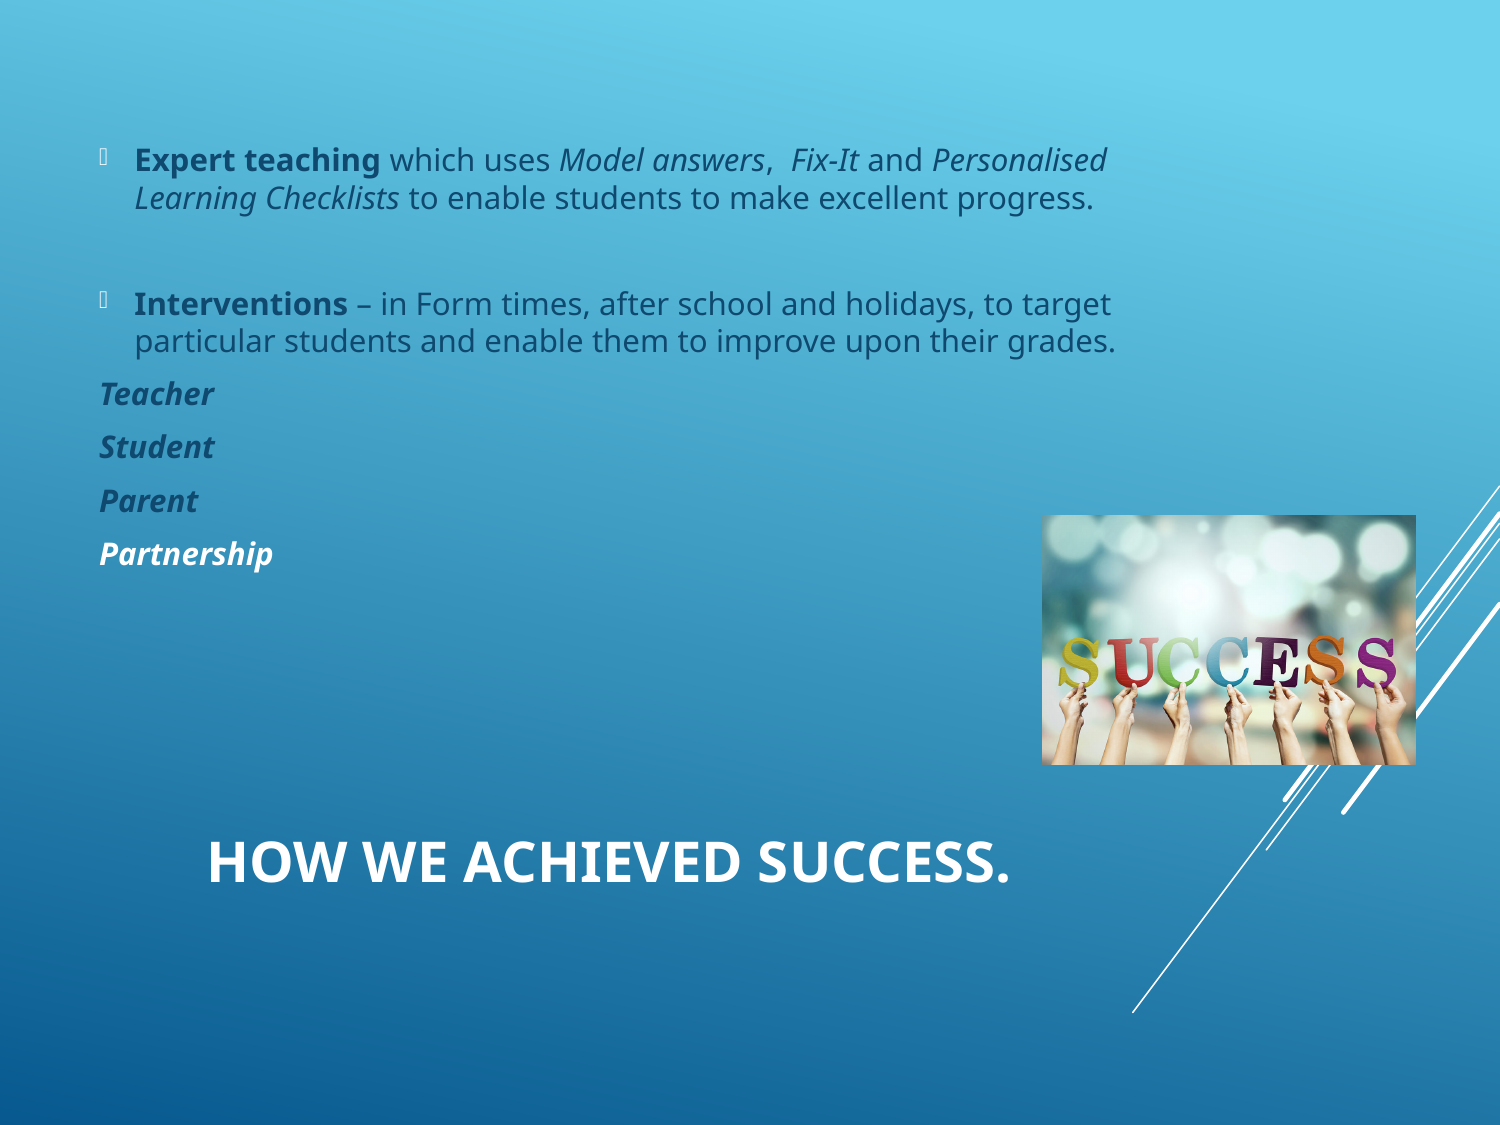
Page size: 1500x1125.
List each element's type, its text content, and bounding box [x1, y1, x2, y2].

list Expert teaching which uses Model answers, Fix-It and Personalised Learning Checklists to enable students to make excellent progress. Interventions – in Form times, after school and holidays, to target particular students and enable them to improve upon their grades. Teacher Student Parent Partnership [84, 112, 1135, 706]
title How We Achieved Success. [84, 736, 1135, 984]
picture [1042, 515, 1416, 765]
